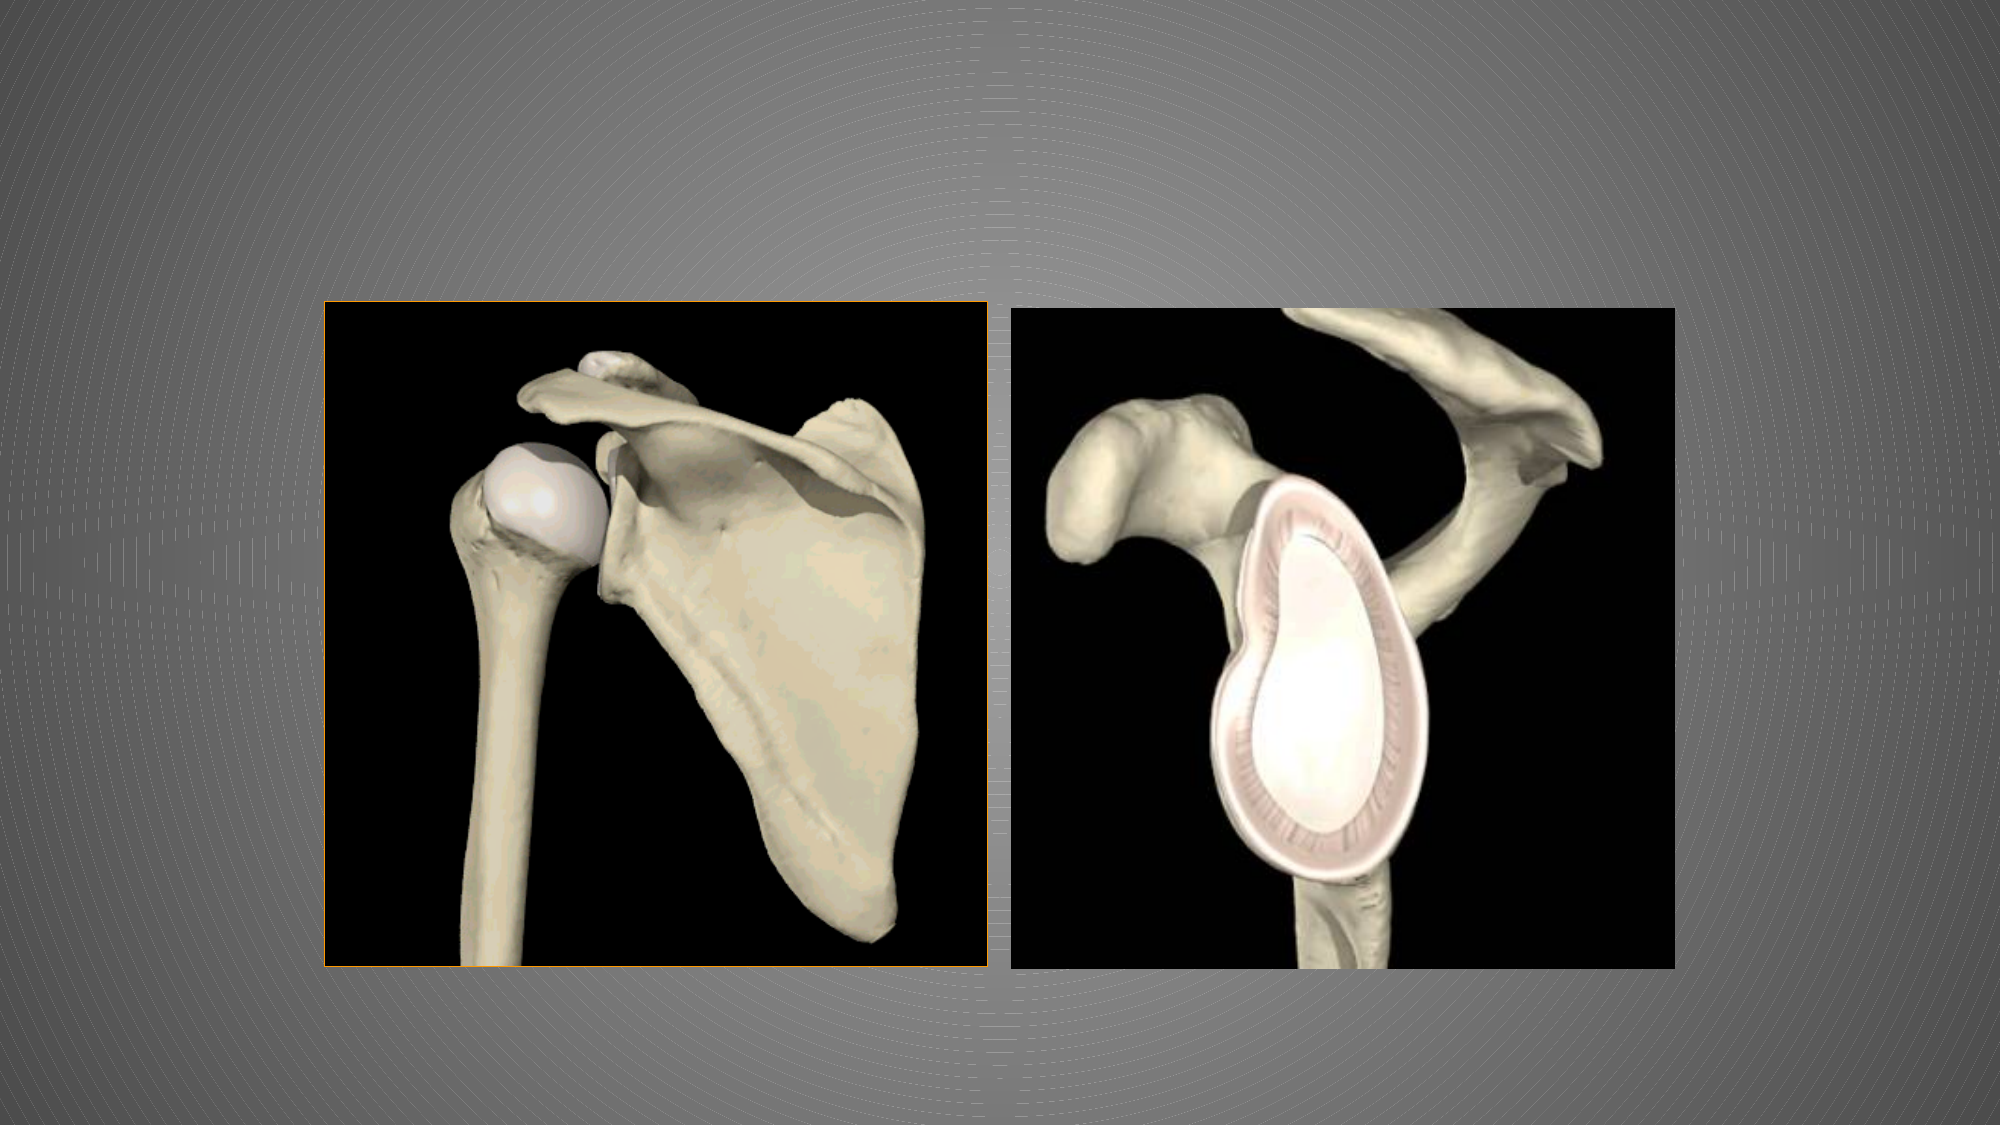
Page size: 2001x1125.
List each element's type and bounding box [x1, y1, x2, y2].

list [324, 301, 988, 966]
list [1011, 307, 1675, 969]
